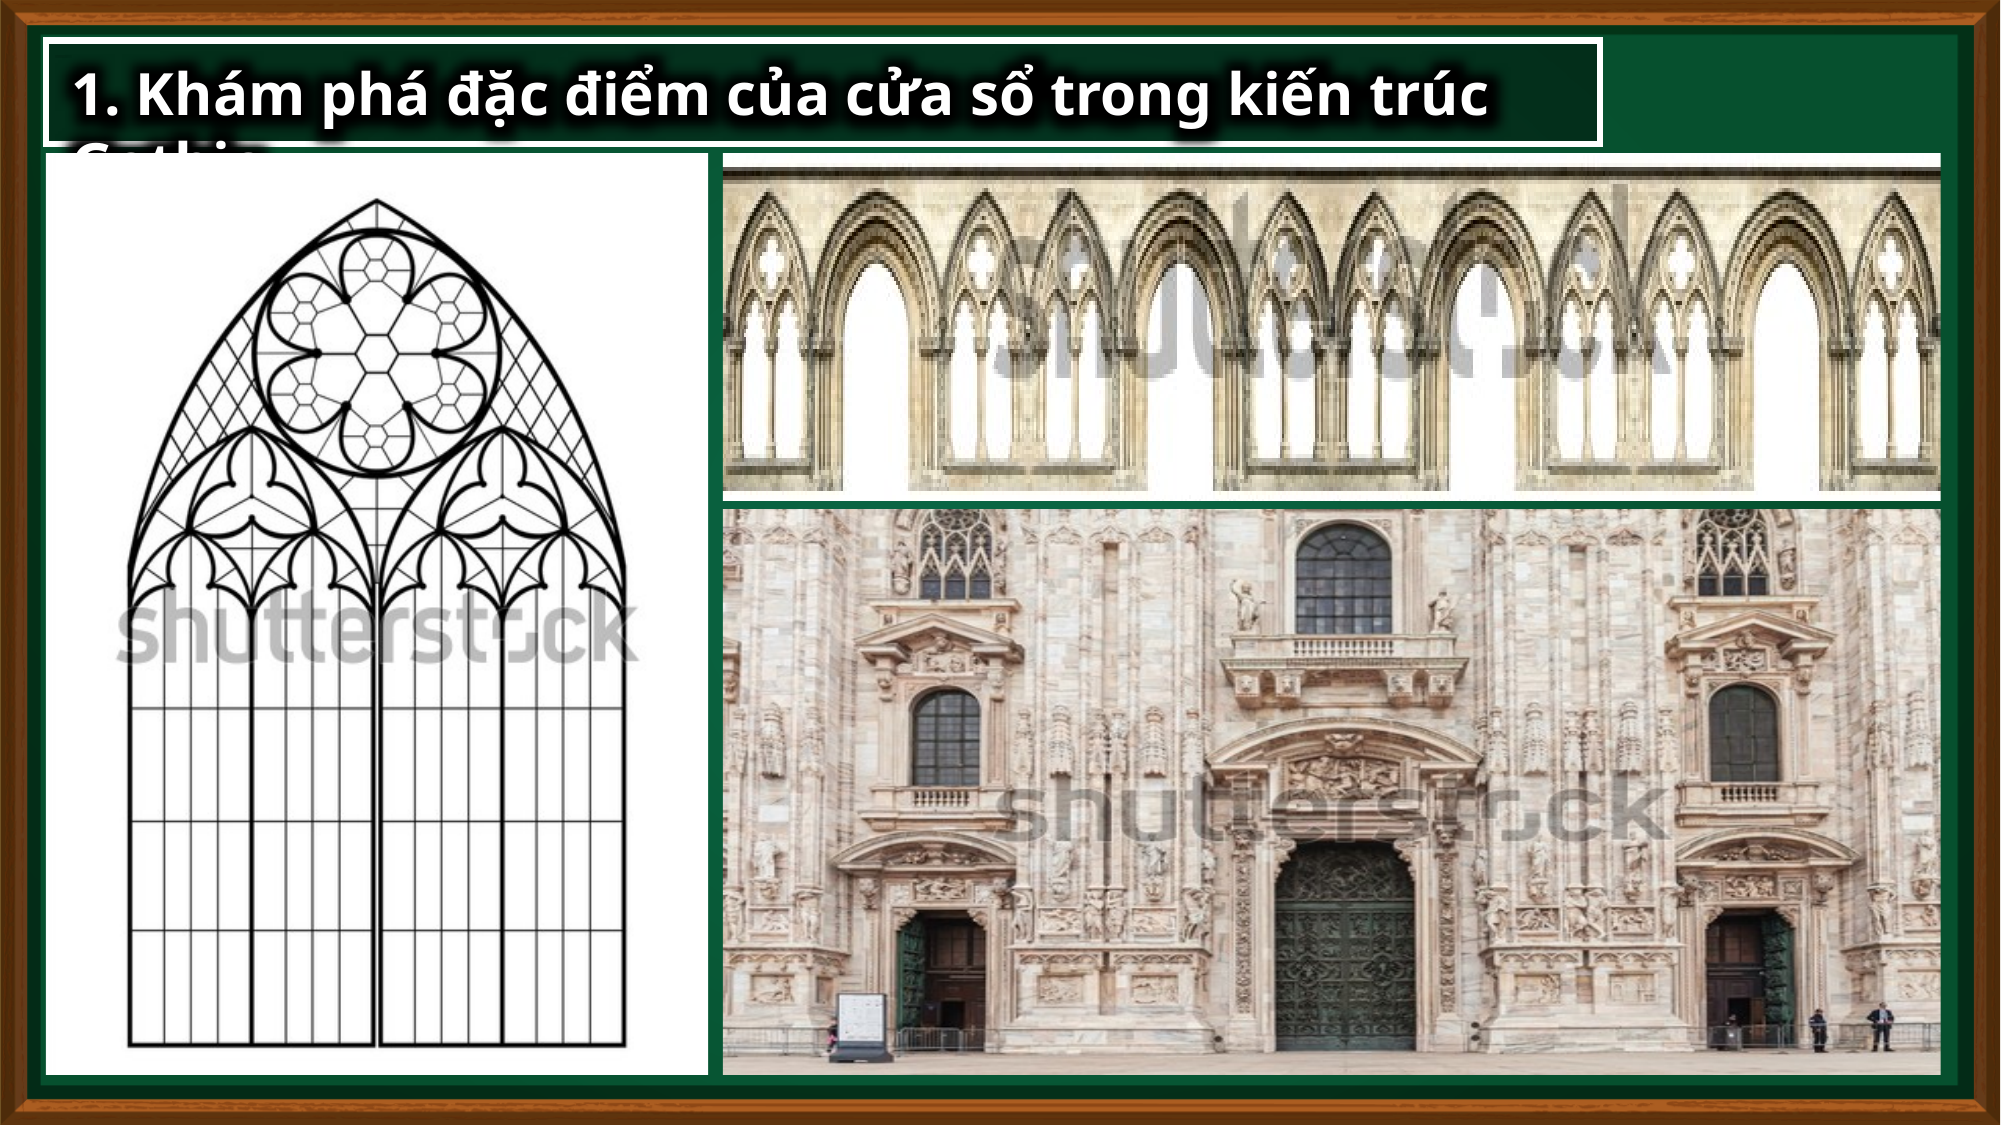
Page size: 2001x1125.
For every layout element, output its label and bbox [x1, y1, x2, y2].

text_box [45, 40, 1600, 207]
picture [0, 0, 2001, 1125]
